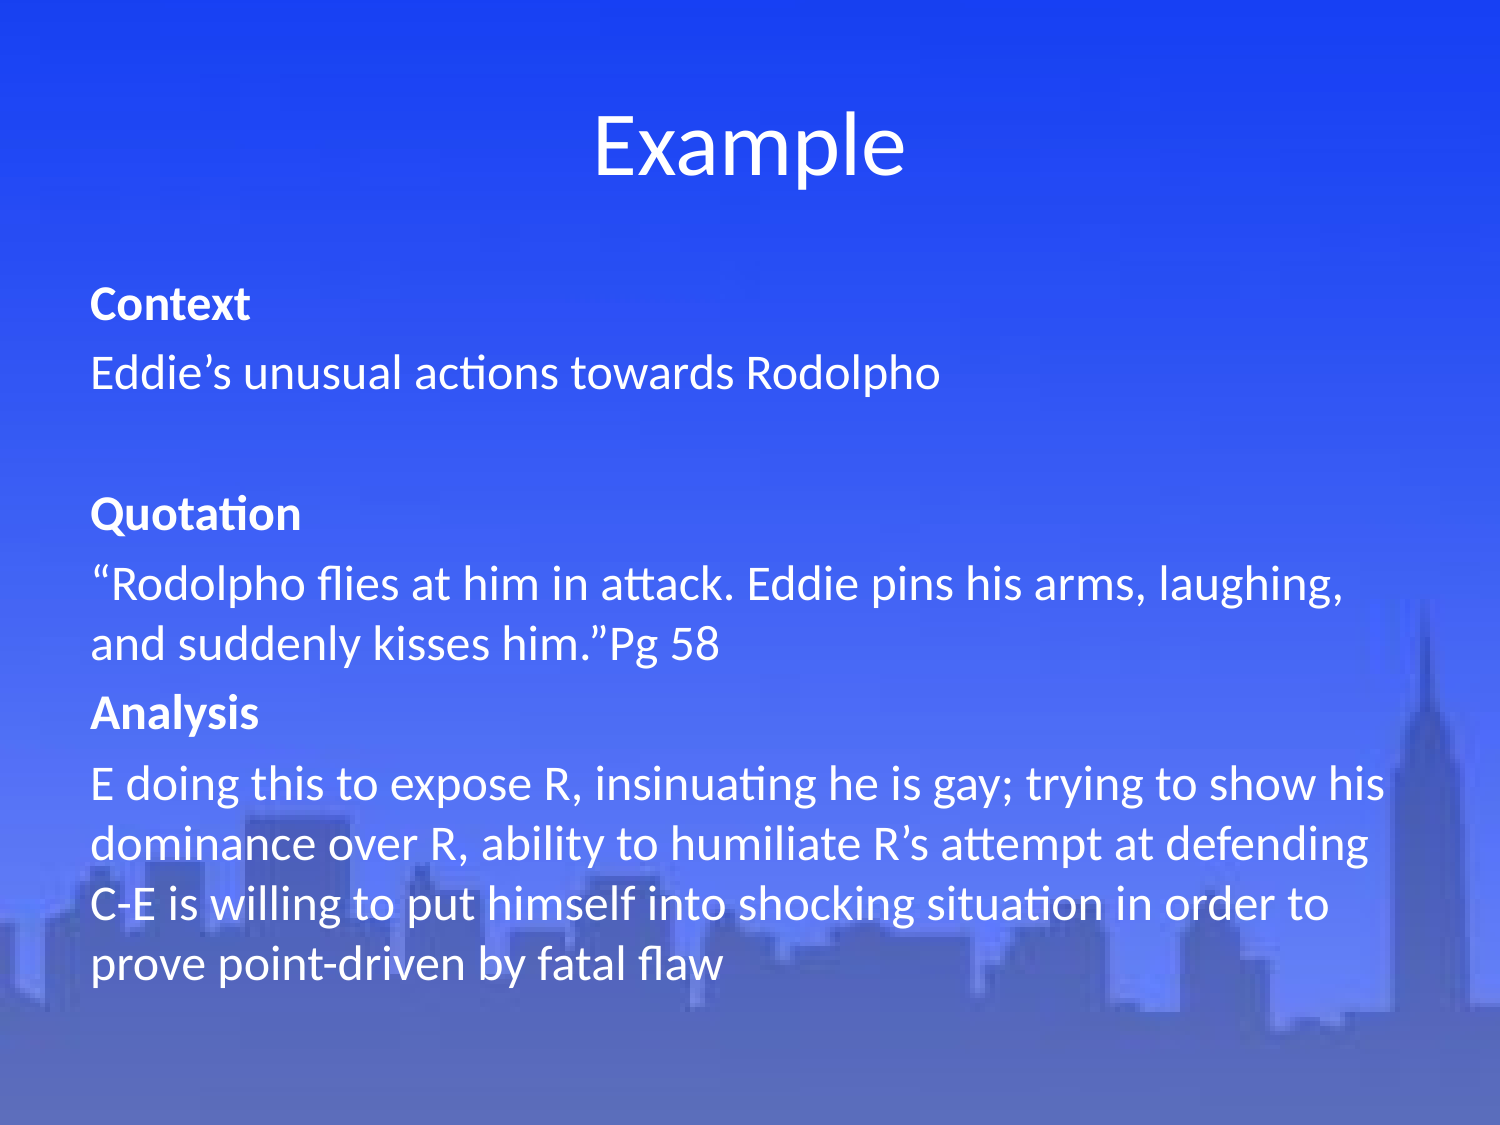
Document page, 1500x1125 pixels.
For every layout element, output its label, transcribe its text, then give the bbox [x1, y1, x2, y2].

title Example [75, 45, 1425, 233]
picture [0, 0, 1500, 1125]
list Context Eddie’s unusual actions towards Rodolpho Quotation “Rodolpho flies at him in attack. Eddie pins his arms, laughing, and suddenly kisses him.”Pg 58 Analysis E doing this to expose R, insinuating he is gay; trying to show his dominance over R, ability to humiliate R’s attempt at defending C-E is willing to put himself into shocking situation in order to prove point-driven by fatal flaw [75, 262, 1425, 1005]
